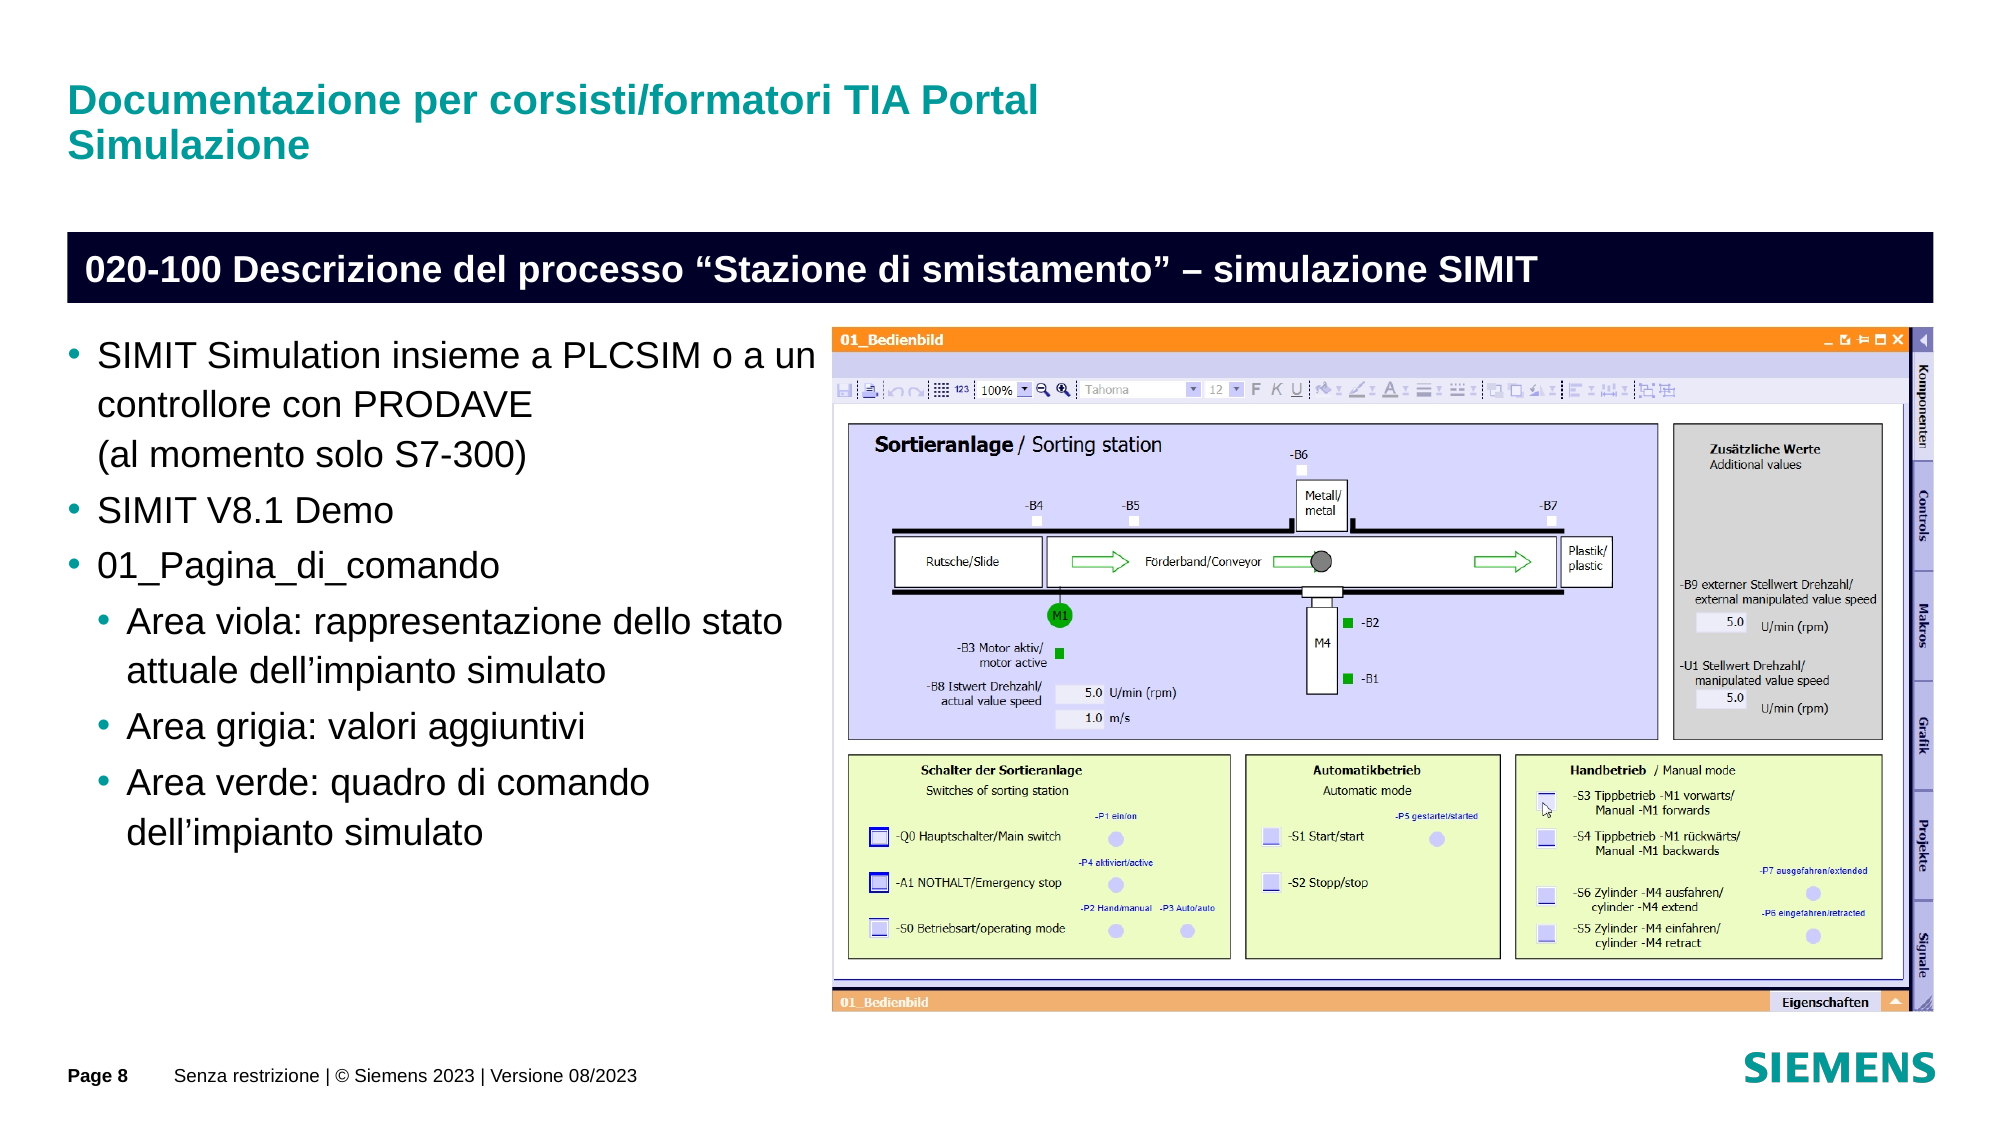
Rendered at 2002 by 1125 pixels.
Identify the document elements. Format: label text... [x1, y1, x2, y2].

slide_number Page 8 [67, 1035, 174, 1125]
footer Senza restrizione | © Siemens 2023 | Versione 08/2023 [174, 1035, 1687, 1125]
picture [1745, 1052, 1935, 1083]
list SIMIT Simulation insieme a PLCSIM o a un controllore con PRODAVE (al momento solo S7-300) SIMIT V8.1 Demo 01_Pagina_di_comando Area viola: rappresentazione dello stato attuale dell’impianto simulato Area grigia: valori aggiuntivi Area verde: quadro di comando dell’impianto simulato [67, 326, 831, 1012]
picture [831, 326, 1934, 1012]
title Documentazione per corsisti/formatori TIA Portal Simulazione [67, 78, 1687, 173]
text_box 020-100 Descrizione del processo “Stazione di smistamento” – simulazione SIMIT [67, 232, 1934, 303]
